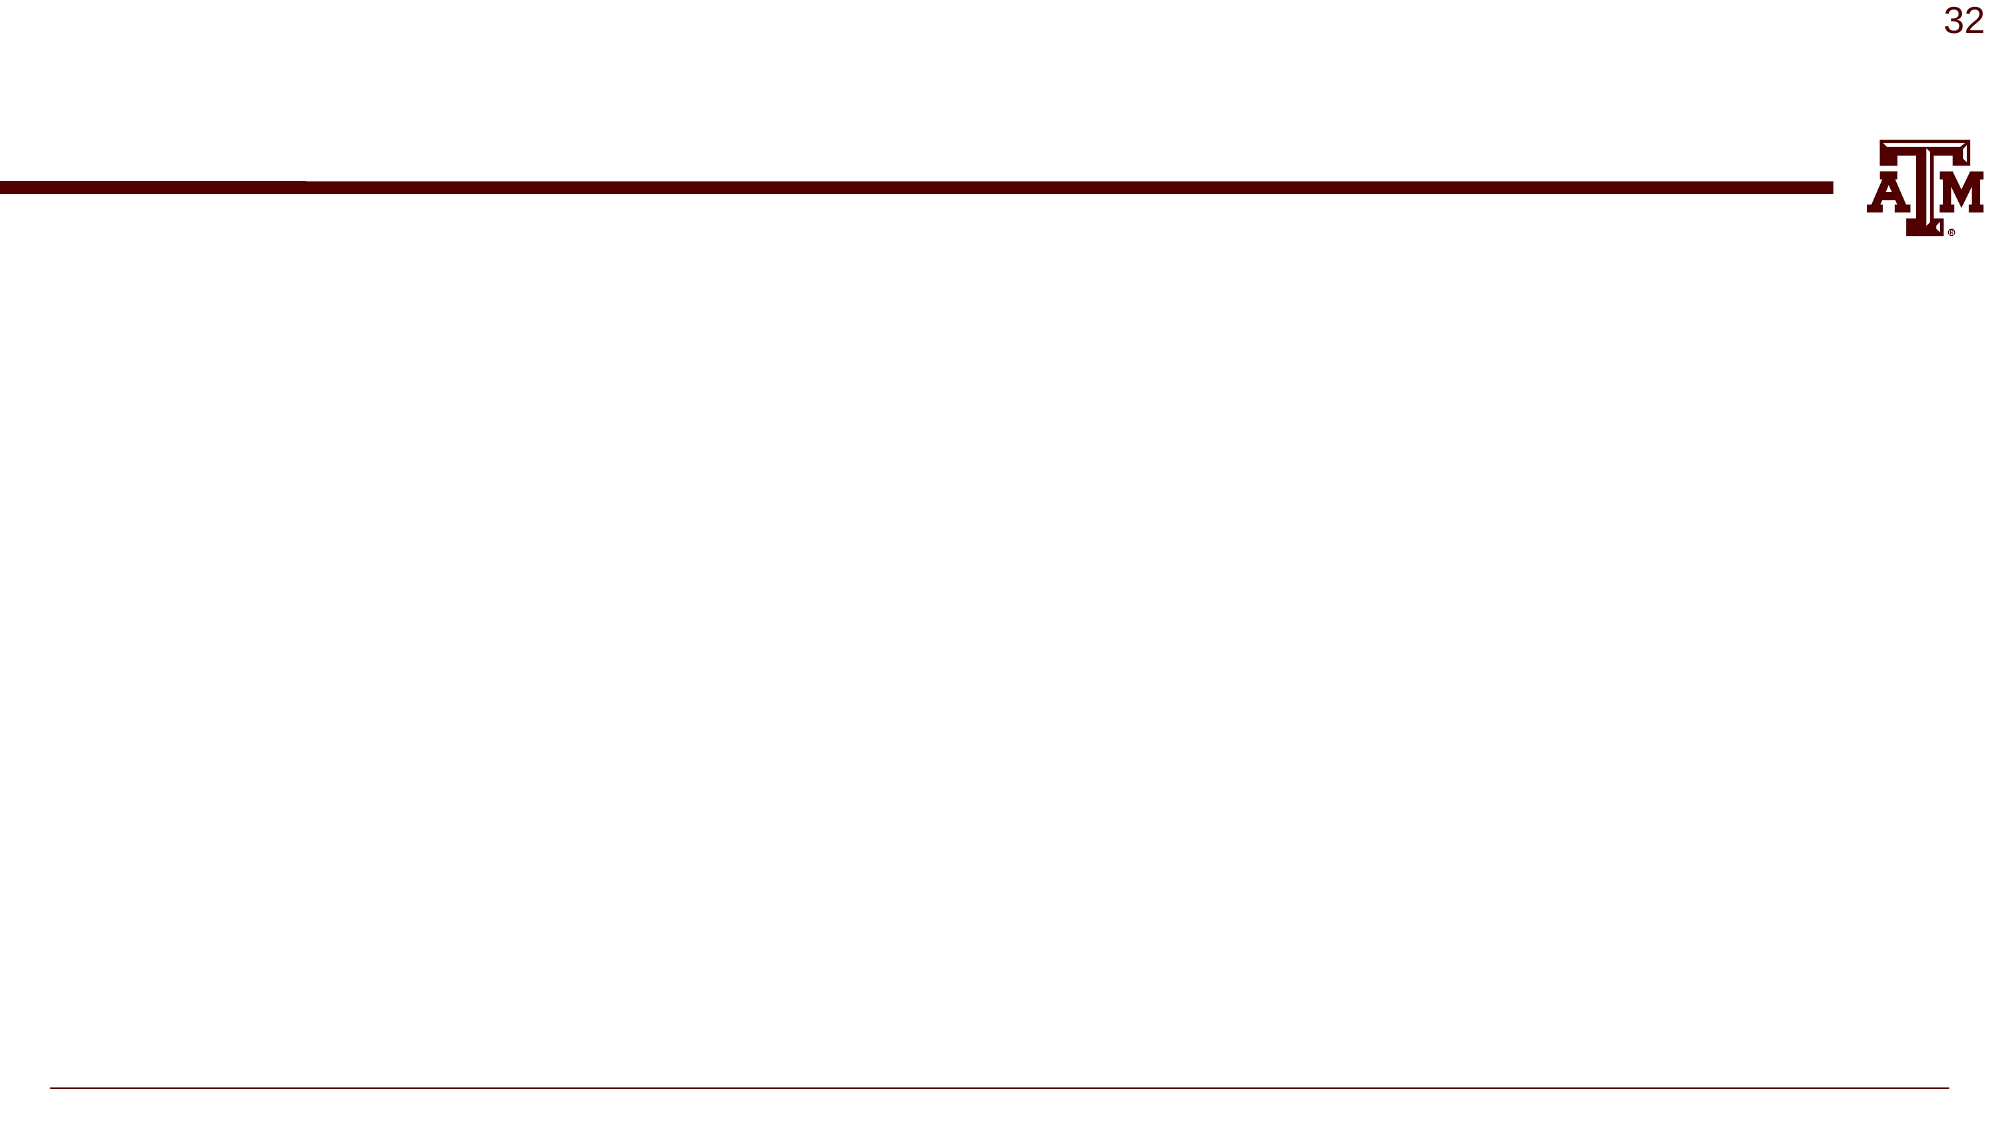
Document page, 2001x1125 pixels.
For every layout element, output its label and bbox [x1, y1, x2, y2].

picture [1850, 112, 2000, 263]
